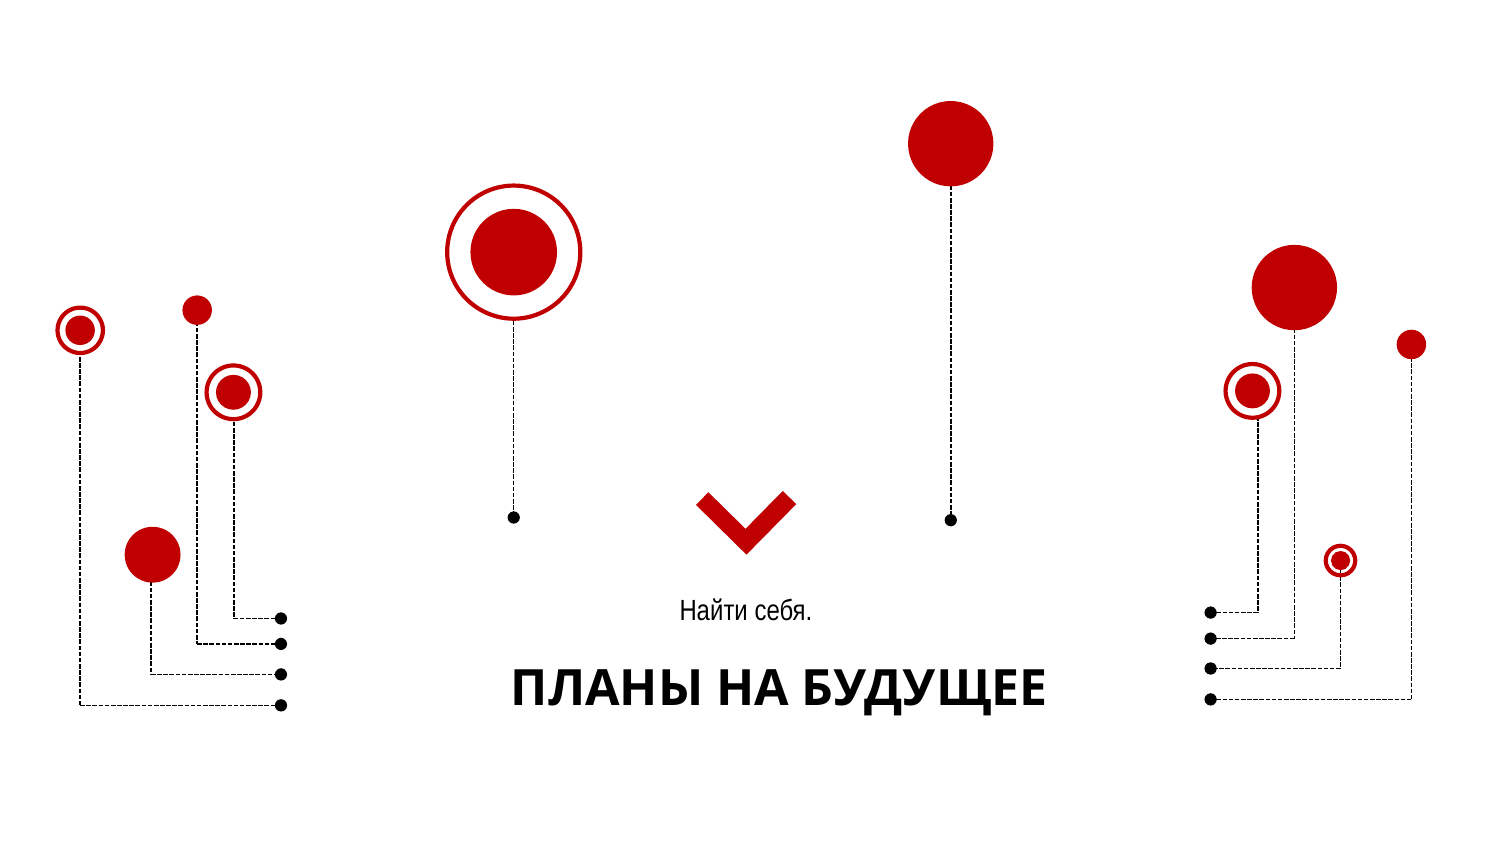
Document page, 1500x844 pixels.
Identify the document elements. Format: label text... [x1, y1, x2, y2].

text_box [1323, 543, 1358, 577]
text_box [1249, 242, 1340, 333]
text_box [180, 293, 215, 327]
text_box [213, 372, 254, 412]
text_box [122, 524, 183, 585]
text_box [445, 183, 583, 321]
text_box [1328, 548, 1353, 573]
text_box [693, 488, 799, 557]
text_box [1394, 327, 1429, 361]
text_box [204, 363, 263, 422]
text_box Планы на будущее [496, 648, 1076, 723]
text_box Найти себя. [371, 538, 1121, 634]
text_box [468, 206, 560, 298]
text_box [905, 98, 996, 189]
text_box [63, 313, 97, 348]
text_box [55, 305, 106, 356]
text_box [1232, 371, 1273, 411]
text_box [1223, 361, 1282, 420]
